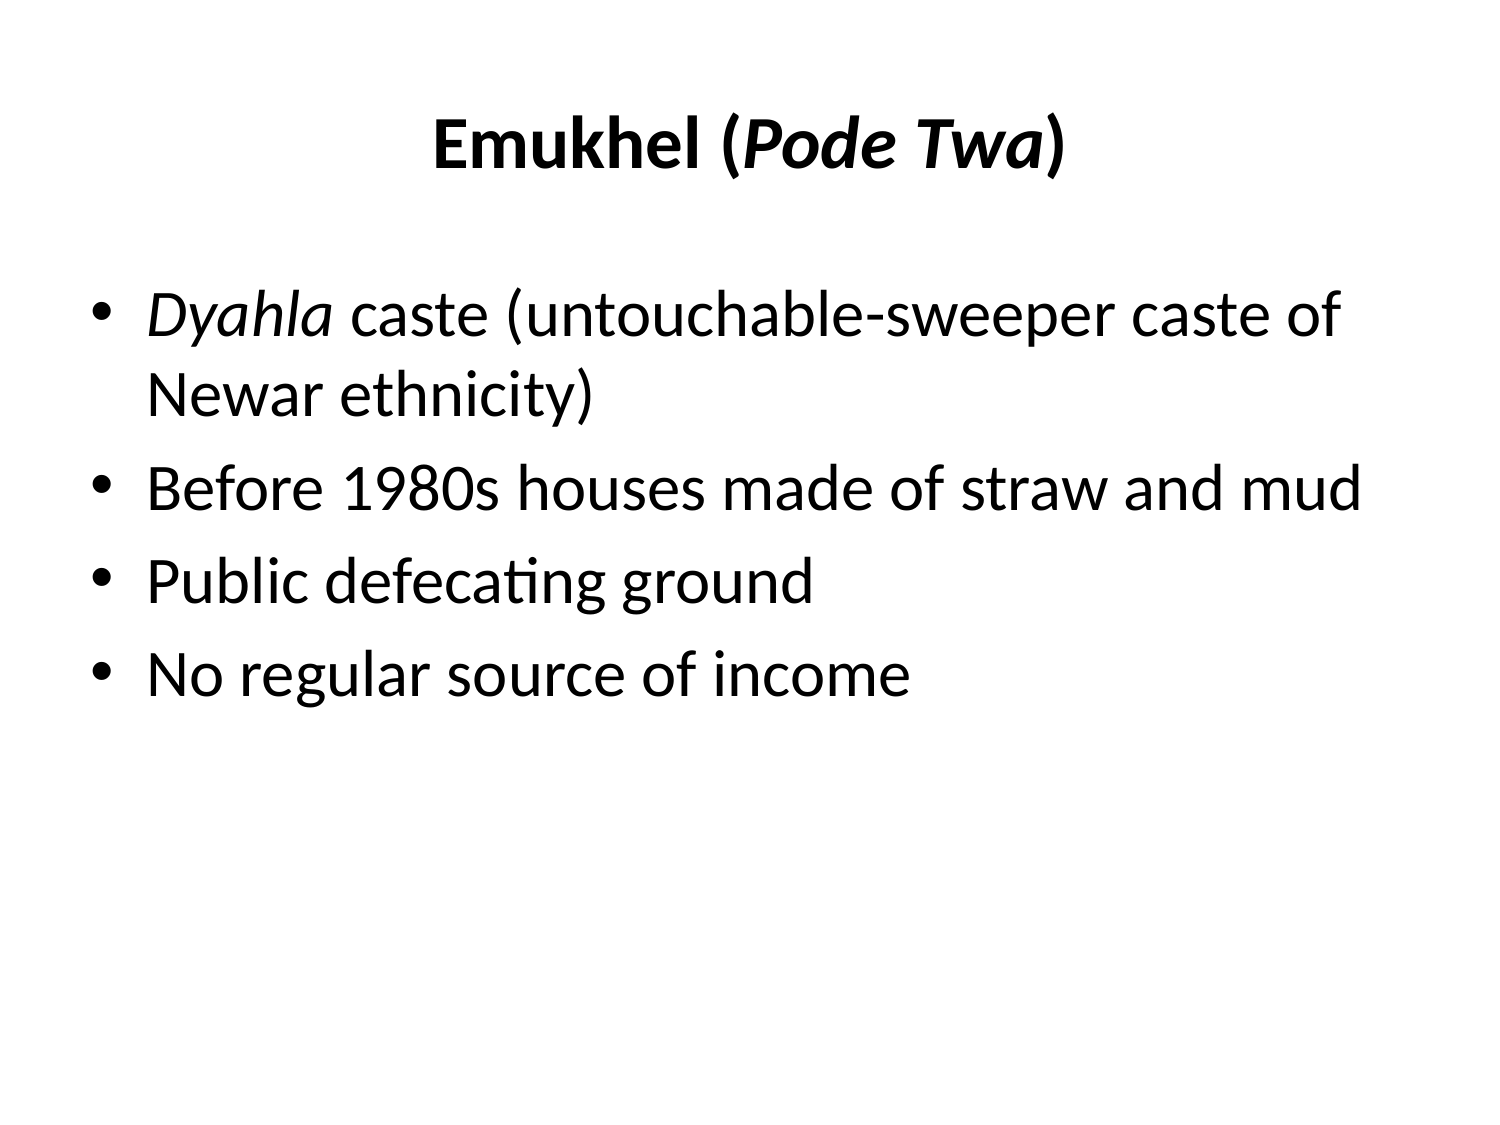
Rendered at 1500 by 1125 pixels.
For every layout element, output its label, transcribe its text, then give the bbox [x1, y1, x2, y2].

list Dyahla caste (untouchable-sweeper caste of Newar ethnicity) Before 1980s houses made of straw and mud Public defecating ground No regular source of income [75, 262, 1425, 1005]
title Emukhel (Pode Twa) [75, 45, 1425, 233]
